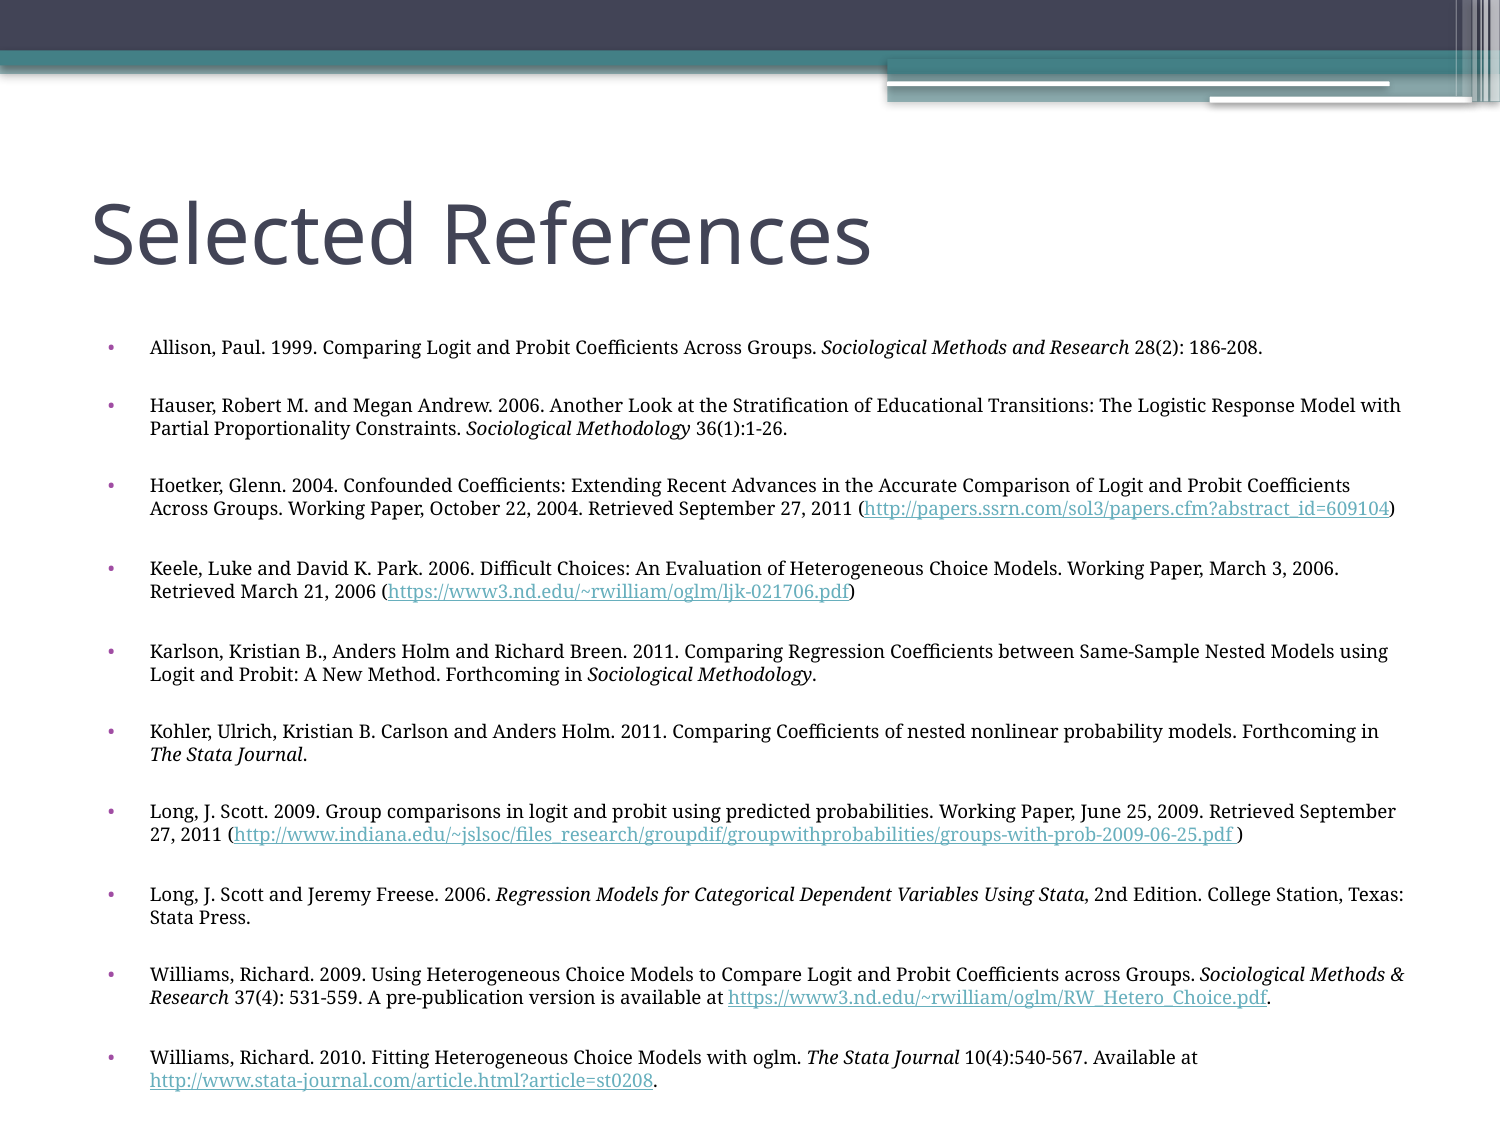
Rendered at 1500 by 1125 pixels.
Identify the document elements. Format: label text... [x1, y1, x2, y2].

list Allison, Paul. 1999. Comparing Logit and Probit Coefficients Across Groups. Sociological Methods and Research 28(2): 186-208. Hauser, Robert M. and Megan Andrew. 2006. Another Look at the Stratification of Educational Transitions: The Logistic Response Model with Partial Proportionality Constraints. Sociological Methodology 36(1):1-26. Hoetker, Glenn. 2004. Confounded Coefficients: Extending Recent Advances in the Accurate Comparison of Logit and Probit Coefficients Across Groups. Working Paper, October 22, 2004. Retrieved September 27, 2011 (http://papers.ssrn.com/sol3/papers.cfm?abstract_id=609104) Keele, Luke and David K. Park. 2006. Difficult Choices: An Evaluation of Heterogeneous Choice Models. Working Paper, March 3, 2006. Retrieved March 21, 2006 (https://www3.nd.edu/~rwilliam/oglm/ljk-021706.pdf) Karlson, Kristian B., Anders Holm and Richard Breen. 2011. Comparing Regression Coefficients between Same-Sample Nested Models using Logit and Probit: A New Method. Forthcoming in Sociological Methodology. Kohler, Ulrich, Kristian B. Carlson and Anders Holm. 2011. Comparing Coefficients of nested nonlinear probability models. Forthcoming in The Stata Journal. Long, J. Scott. 2009. Group comparisons in logit and probit using predicted probabilities. Working Paper, June 25, 2009. Retrieved September 27, 2011 (http://www.indiana.edu/~jslsoc/files_research/groupdif/groupwithprobabilities/groups-with-prob-2009-06-25.pdf ) Long, J. Scott and Jeremy Freese. 2006. Regression Models for Categorical Dependent Variables Using Stata, 2nd Edition. College Station, Texas: Stata Press. Williams, Richard. 2009. Using Heterogeneous Choice Models to Compare Logit and Probit Coefficients across Groups. Sociological Methods & Research 37(4): 531-559. A pre-publication version is available at https://www3.nd.edu/~rwilliam/oglm/RW_Hetero_Choice.pdf. Williams, Richard. 2010. Fitting Heterogeneous Choice Models with oglm. The Stata Journal 10(4):540-567. Available at http://www.stata-journal.com/article.html?article=st0208. [75, 299, 1425, 1079]
title Selected References [75, 187, 1425, 275]
